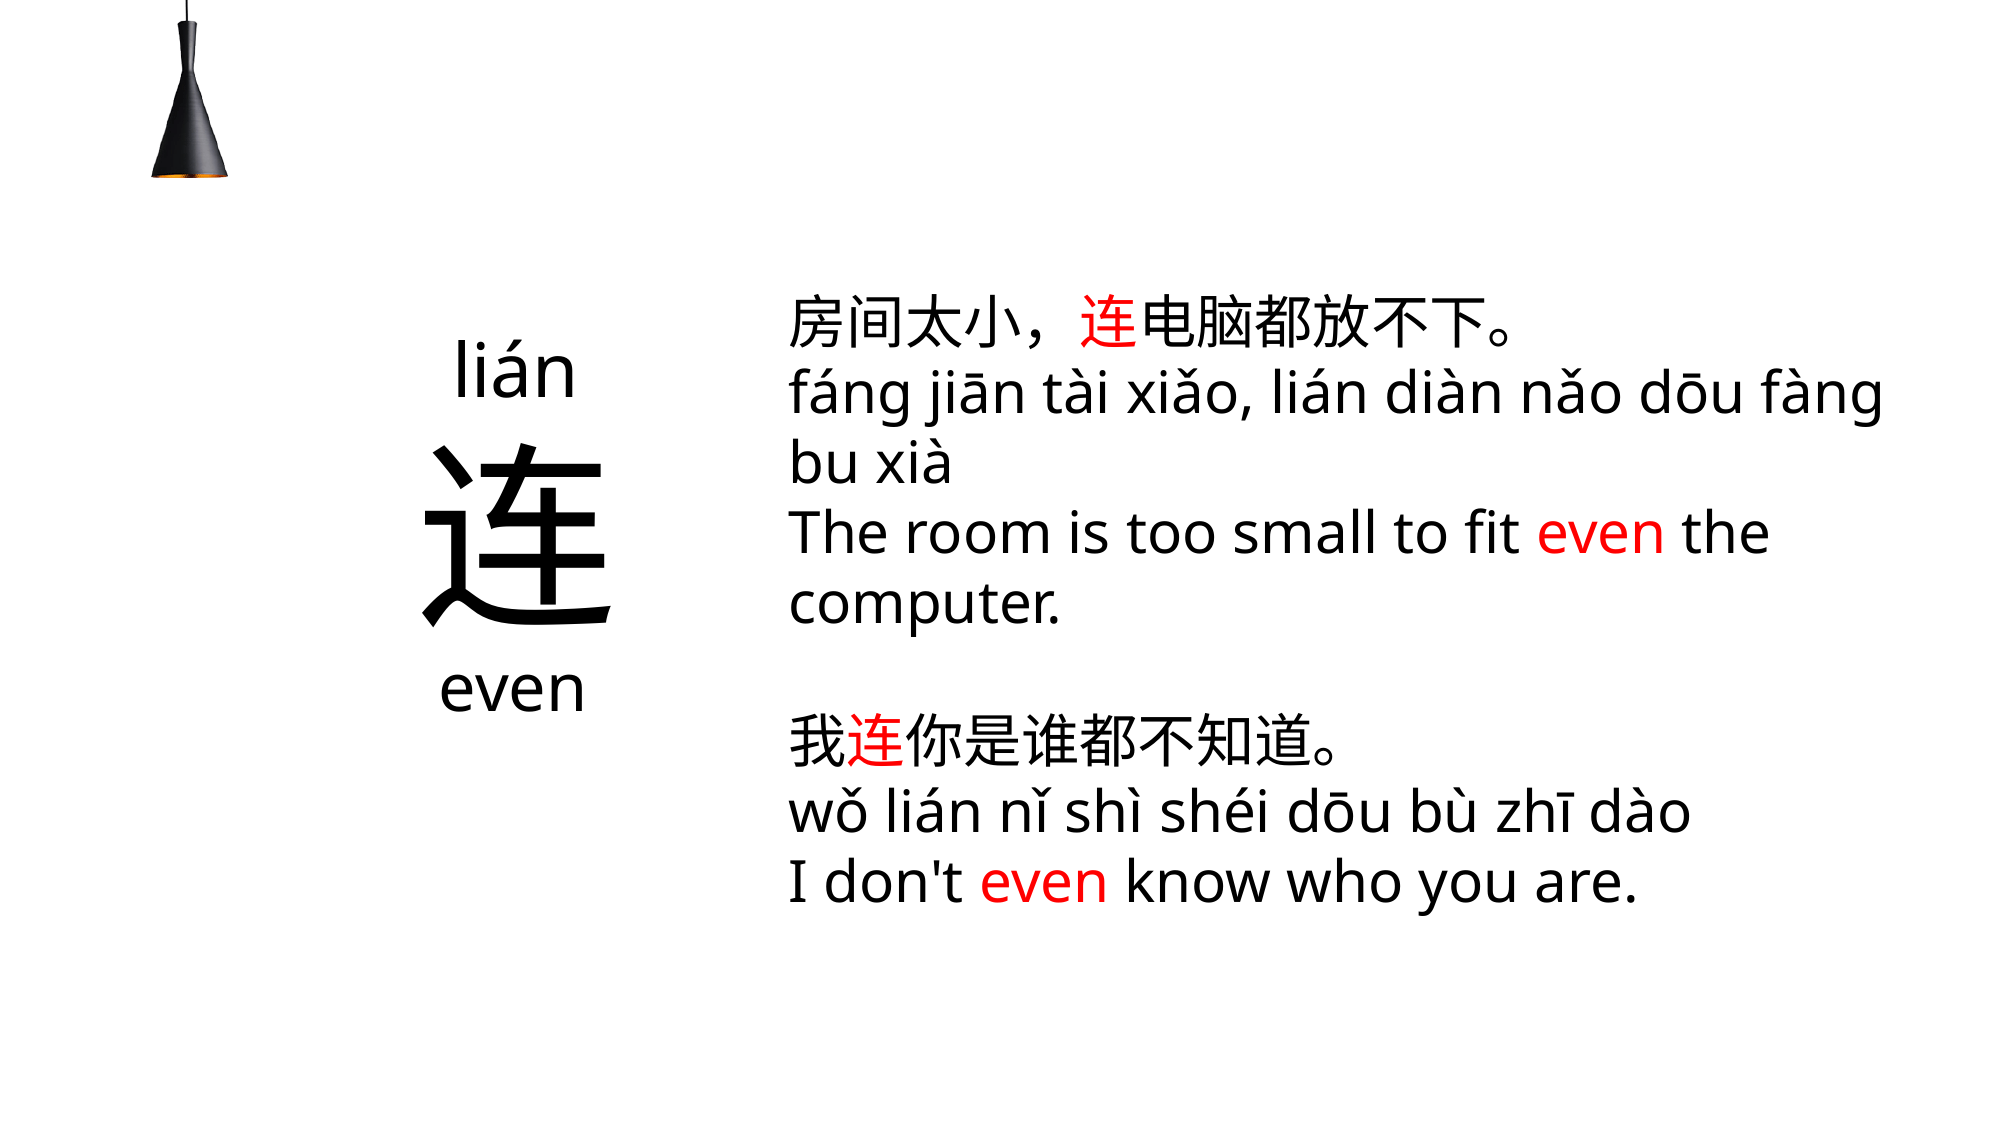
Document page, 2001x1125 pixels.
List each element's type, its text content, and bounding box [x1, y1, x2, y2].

text_box lián [418, 314, 659, 420]
text_box 房间太小，连电脑都放不下。 fáng jiān tài xiǎo, lián diàn nǎo dōu fàng bu xià The room is too small to fit even the computer. 我连你是谁都不知道。 wǒ lián nǐ shì shéi dōu bù zhī dào I don't even know who you are. [773, 277, 1986, 922]
text_box 连 [401, 403, 659, 637]
picture [121, 0, 250, 194]
text_box even [285, 637, 773, 732]
